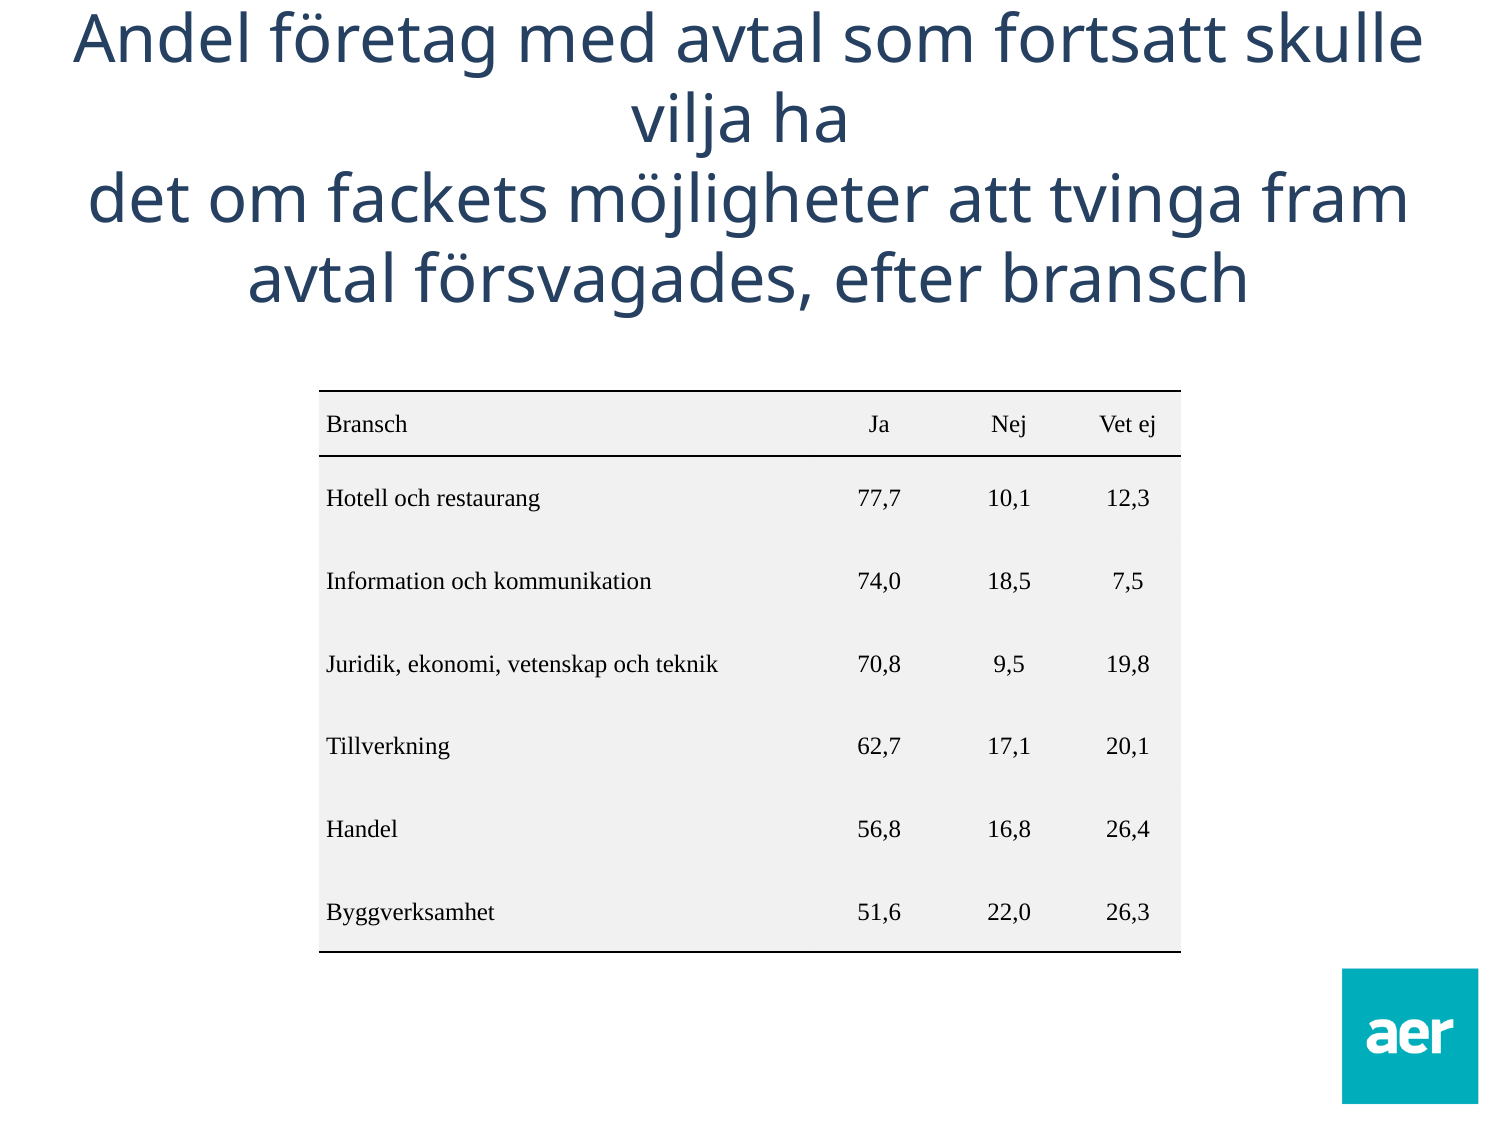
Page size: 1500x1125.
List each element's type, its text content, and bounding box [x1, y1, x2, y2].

table_cell 26,3 [1075, 870, 1181, 951]
table_cell Tillverkning [319, 704, 815, 787]
table_header Nej [944, 392, 1075, 455]
table_cell 10,1 [944, 457, 1075, 539]
table_cell Handel [319, 787, 815, 870]
table_cell 20,1 [1075, 704, 1181, 787]
table_cell Hotell och restaurang [319, 457, 815, 539]
table_cell 26,4 [1075, 787, 1181, 870]
table_header Ja [815, 392, 944, 455]
table_cell 9,5 [944, 621, 1075, 704]
title Andel företag med avtal som fortsatt skulle vilja ha det om fackets möjligheter att tvinga fram avtal försvagades, efter bransch [29, 45, 1471, 268]
table_cell 70,8 [815, 621, 944, 704]
table_cell 22,0 [944, 870, 1075, 951]
table_cell 51,6 [815, 870, 944, 951]
table_cell 16,8 [944, 787, 1075, 870]
table_cell 77,7 [815, 457, 944, 539]
table_cell 62,7 [815, 704, 944, 787]
picture [1319, 951, 1500, 1125]
table_cell Information och kommunikation [319, 539, 815, 621]
table_cell 18,5 [944, 539, 1075, 621]
table_header Bransch [319, 392, 815, 455]
table_cell 56,8 [815, 787, 944, 870]
table_cell 12,3 [1075, 457, 1181, 539]
table_header Vet ej [1075, 392, 1181, 455]
table_cell 19,8 [1075, 621, 1181, 704]
table_cell Juridik, ekonomi, vetenskap och teknik [319, 621, 815, 704]
table_cell 74,0 [815, 539, 944, 621]
table_cell 17,1 [944, 704, 1075, 787]
table_cell Byggverksamhet [319, 870, 815, 951]
table_cell 7,5 [1075, 539, 1181, 621]
